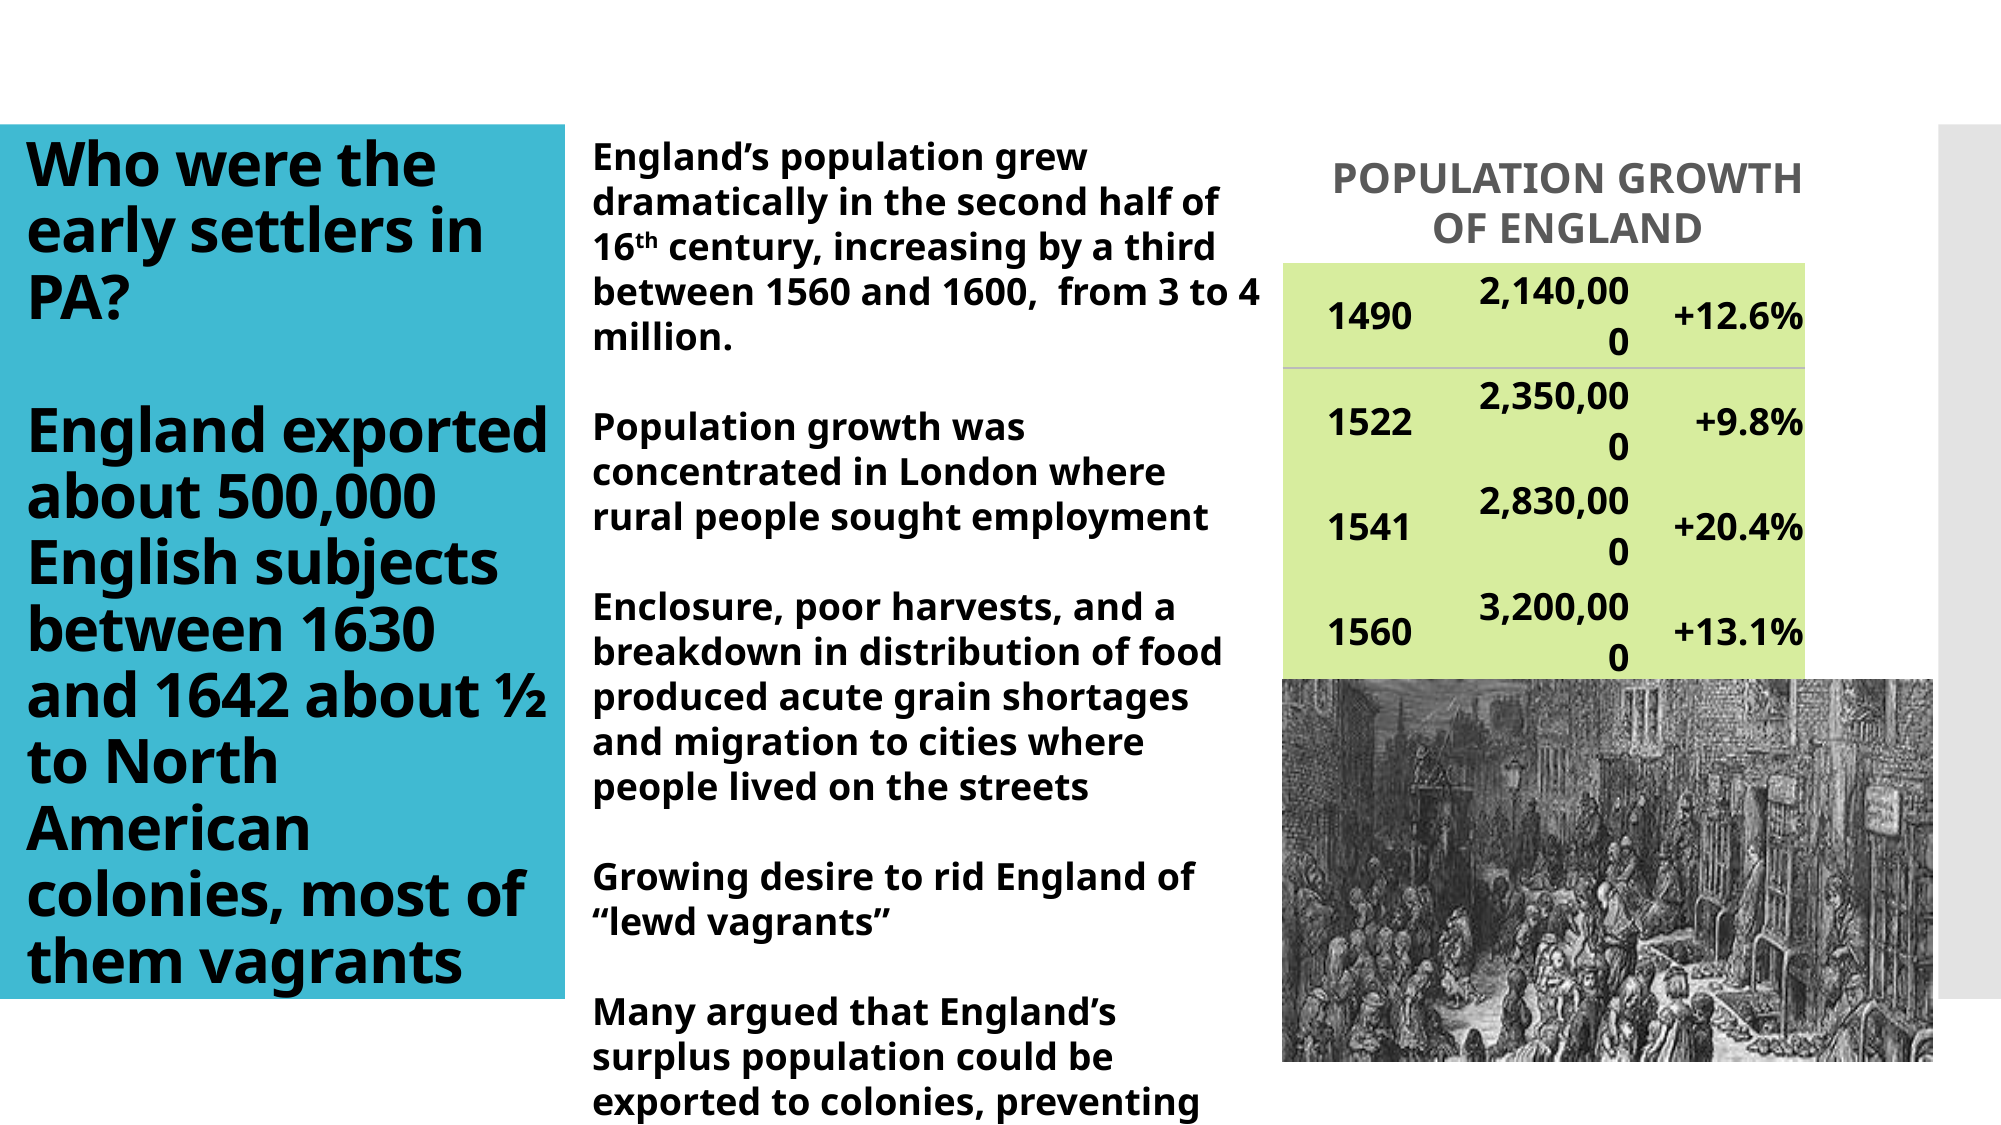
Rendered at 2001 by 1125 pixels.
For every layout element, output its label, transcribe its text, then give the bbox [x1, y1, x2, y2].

table_cell 1560 [1283, 578, 1457, 678]
table_cell +20.4% [1631, 473, 1805, 578]
table_header 1490 [1283, 263, 1457, 367]
table_cell 1522 [1283, 369, 1457, 473]
list POPULATION GROWTH OF ENGLAND [1311, 141, 1835, 263]
table_cell 2,350,000 [1457, 369, 1631, 473]
table_header +12.6% [1631, 263, 1805, 367]
table_header 2,140,000 [1457, 263, 1631, 367]
table_cell +13.1% [1631, 578, 1805, 678]
title Who were the early settlers in PA? England exported about 500,000 English subjects between 1630 and 1642 about ½ to North American colonies, most of them vagrants [10, 125, 567, 1005]
table_cell 3,200,000 [1457, 578, 1631, 678]
table_cell 1541 [1283, 473, 1457, 578]
table_cell 2,830,000 [1457, 473, 1631, 578]
picture [1282, 678, 1933, 1062]
text_box England’s population grew dramatically in the second half of 16th century, increasing by a third between 1560 and 1600, from 3 to 4 million. Population growth was concentrated in London where rural people sought employment Enclosure, poor harvests, and a breakdown in distribution of food produced acute grain shortages and migration to cities where people lived on the streets Growing desire to rid England of “lewd vagrants” Many argued that England’s surplus population could be exported to colonies, preventing unrest and poverty [577, 125, 1281, 1125]
table_cell +9.8% [1631, 369, 1805, 473]
